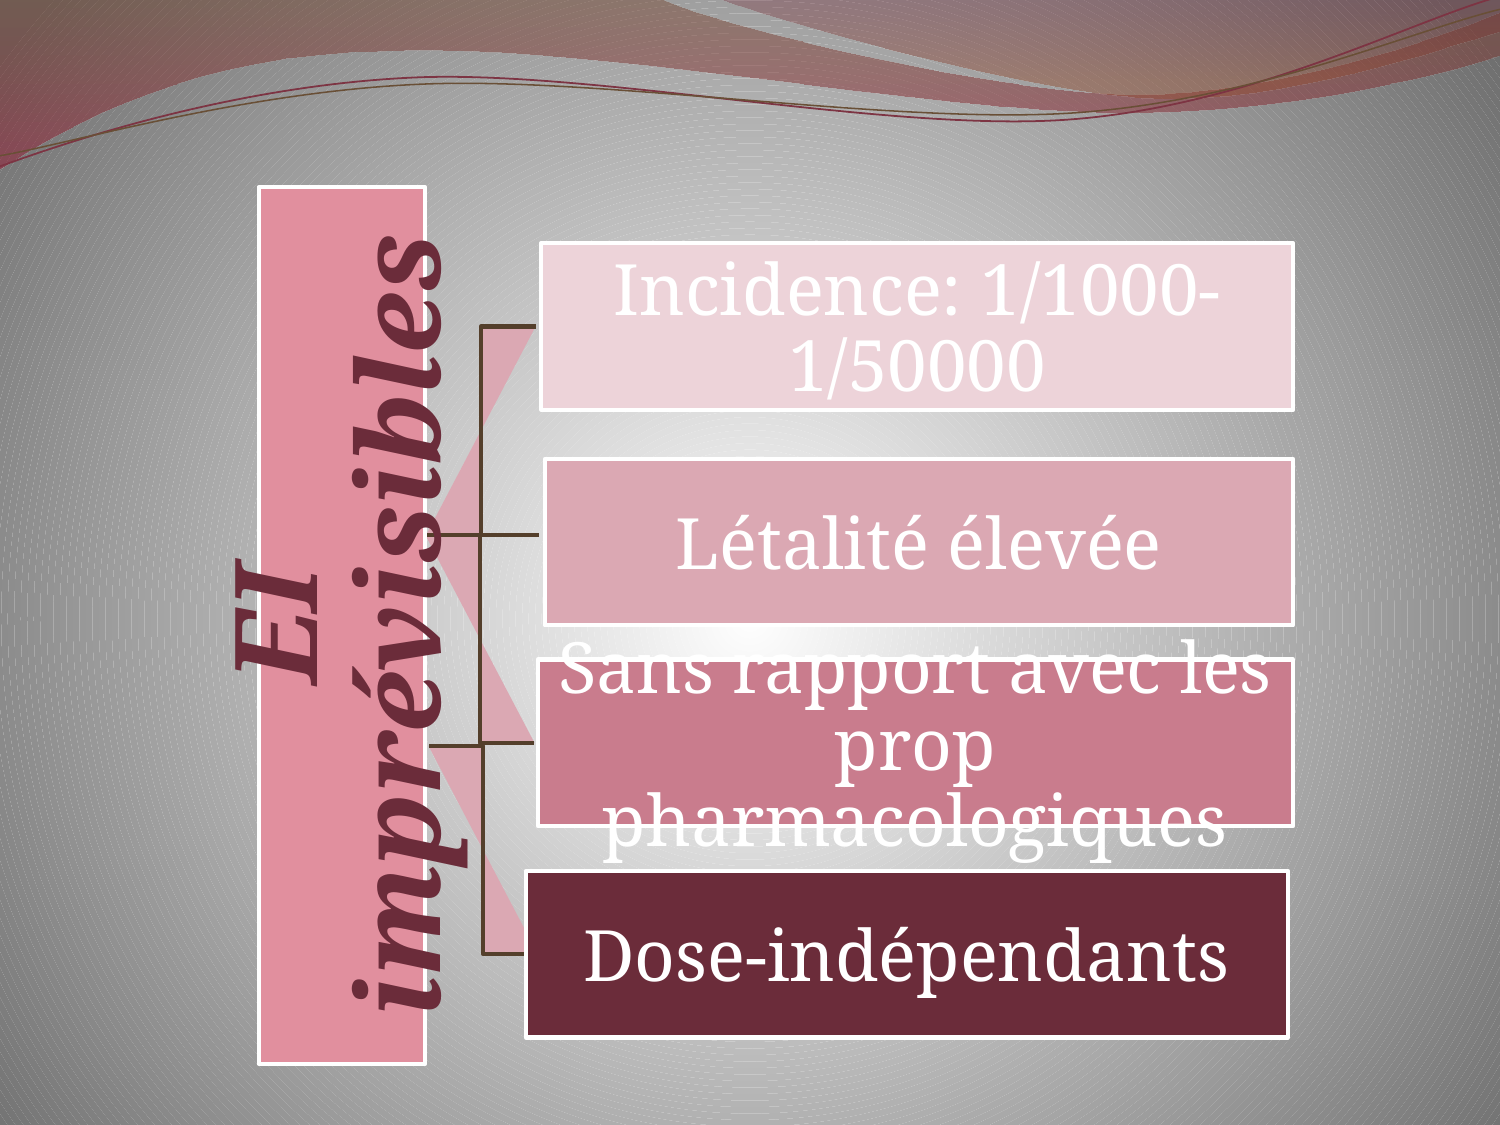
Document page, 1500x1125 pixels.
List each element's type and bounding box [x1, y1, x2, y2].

text_box [258, 186, 1294, 1064]
